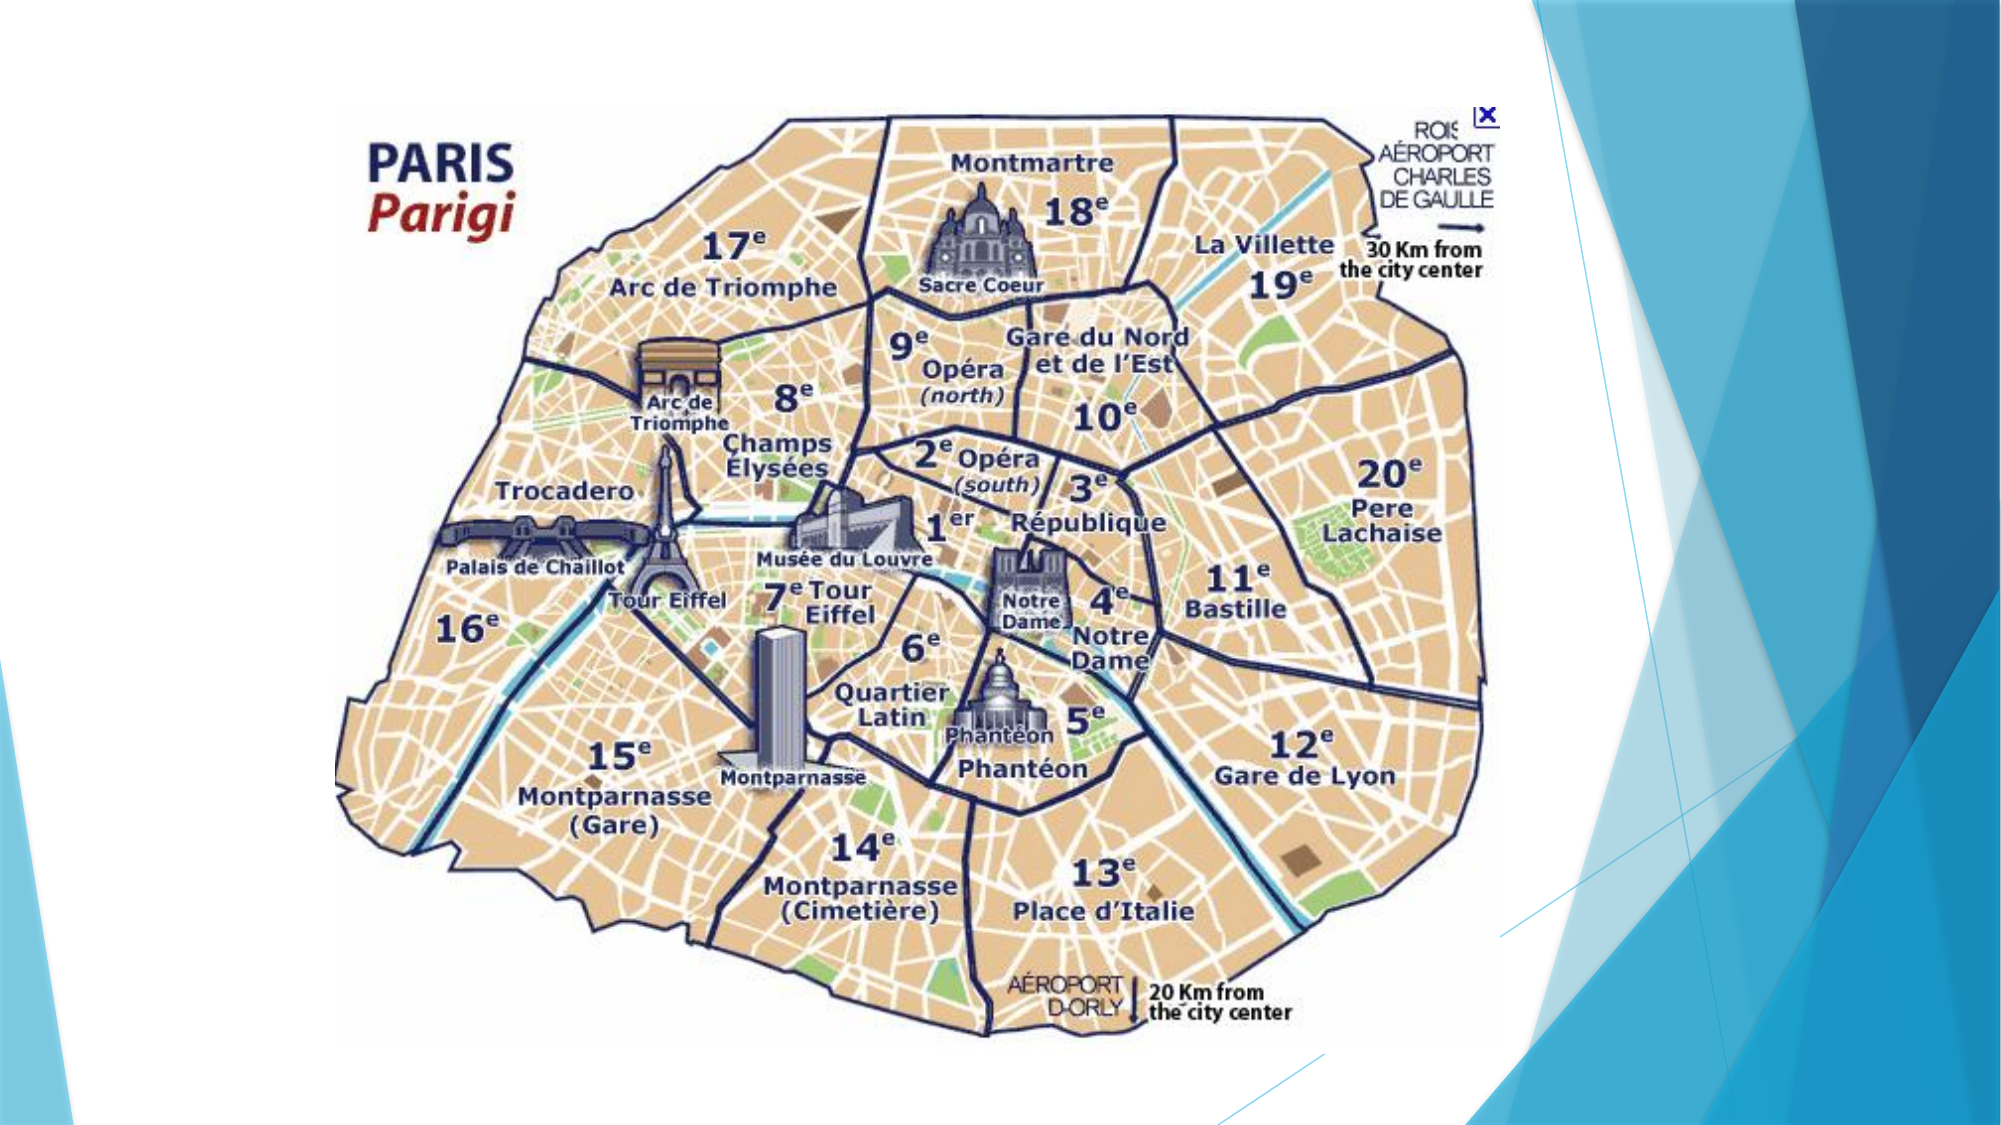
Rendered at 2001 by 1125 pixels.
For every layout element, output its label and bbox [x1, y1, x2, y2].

picture [334, 107, 1500, 1054]
